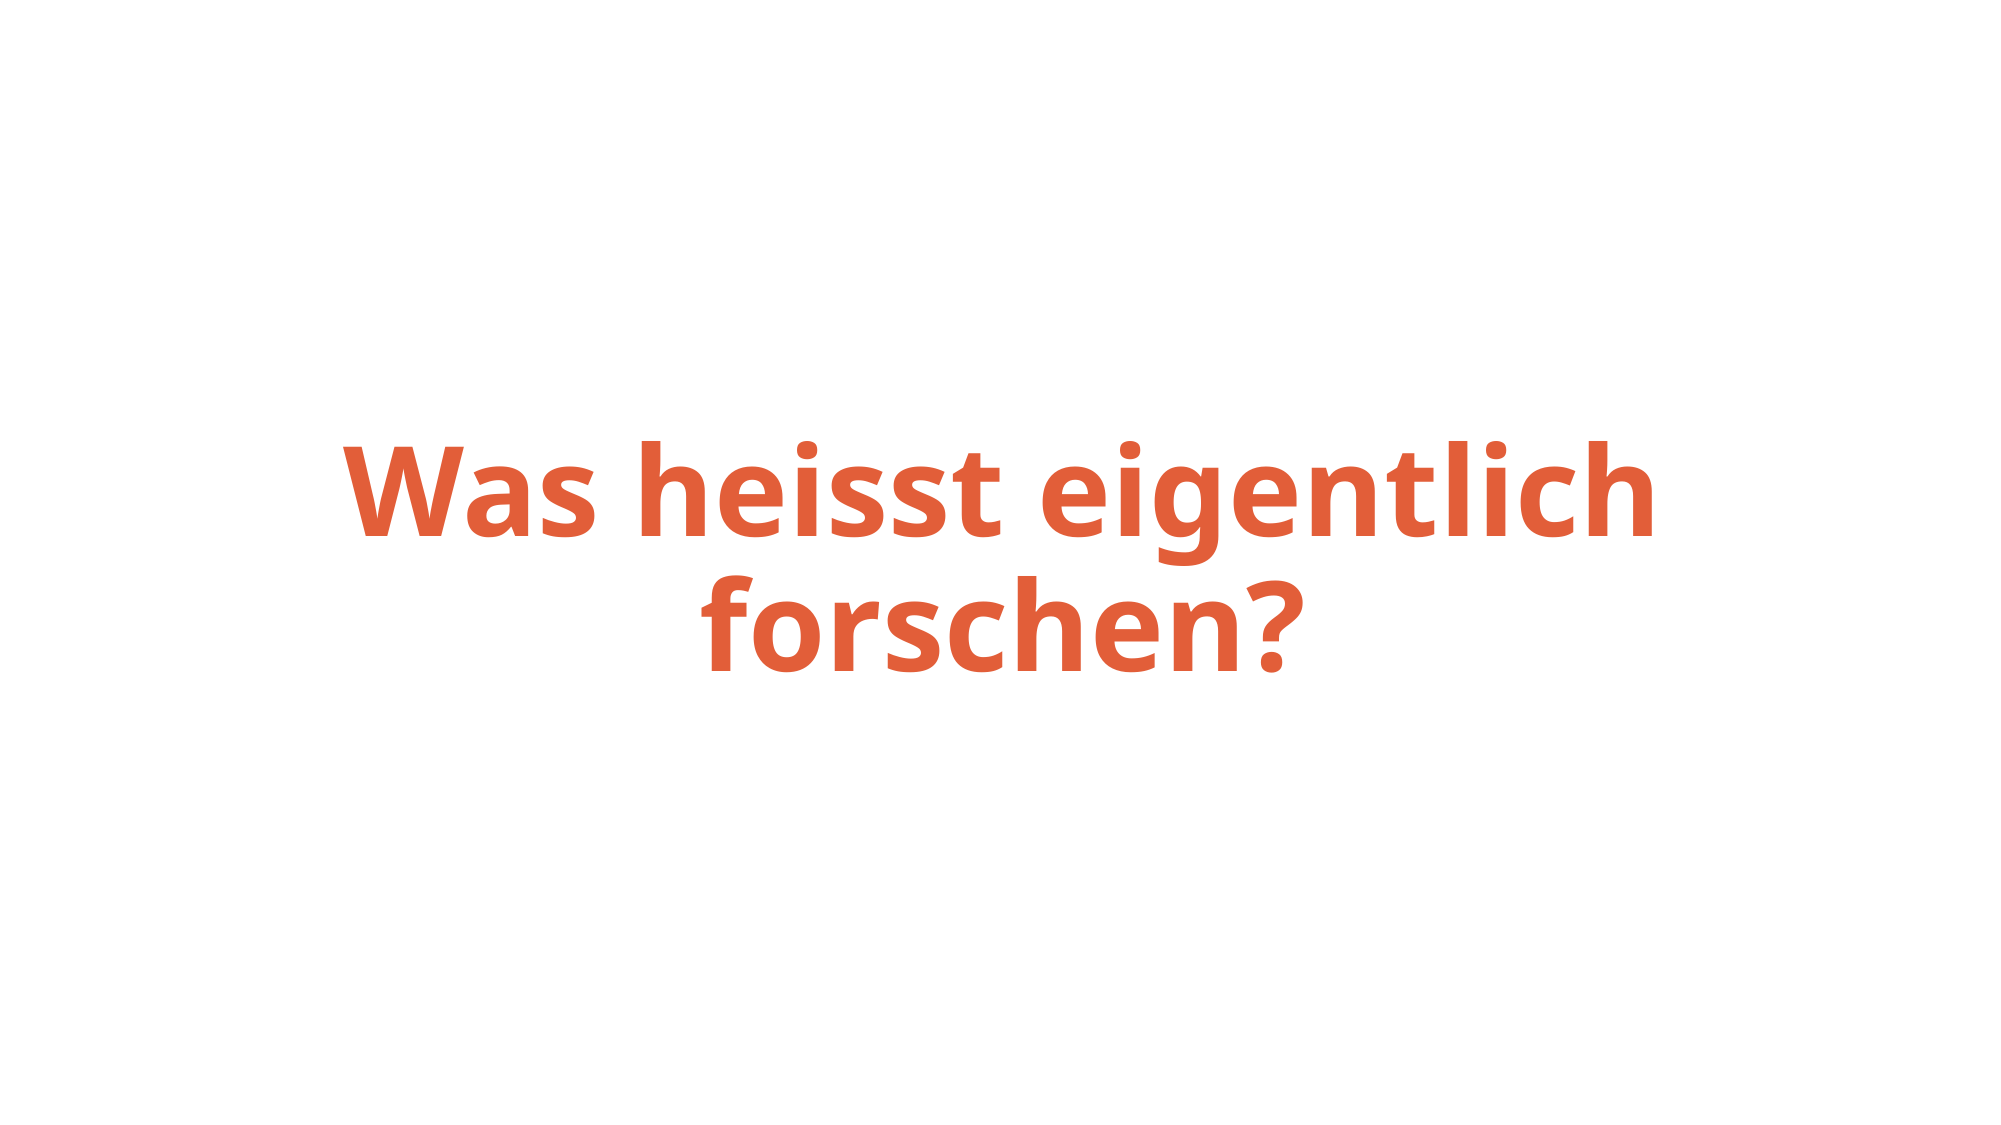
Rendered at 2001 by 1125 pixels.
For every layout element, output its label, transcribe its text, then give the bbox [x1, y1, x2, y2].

title Was heisst eigentlich forschen? [253, 368, 1754, 760]
